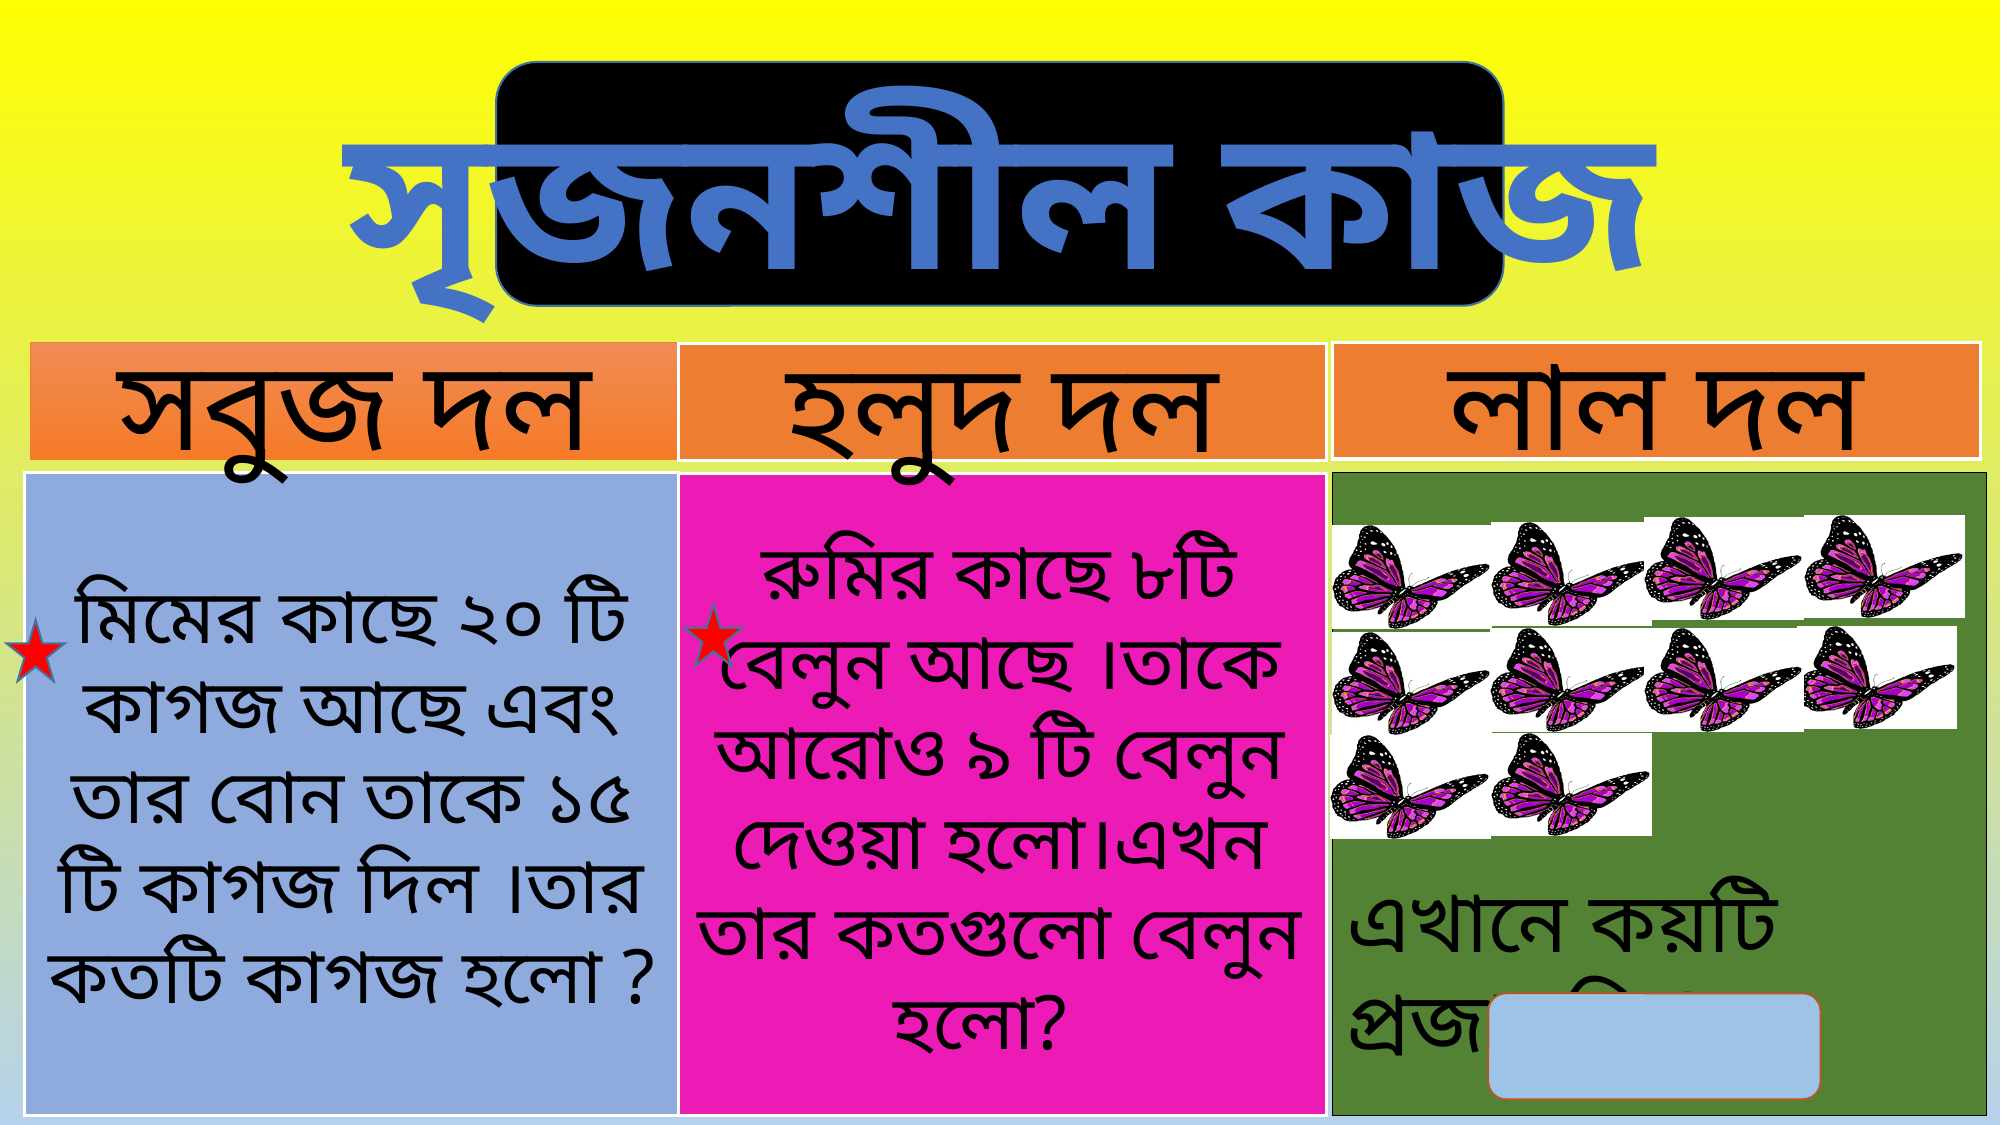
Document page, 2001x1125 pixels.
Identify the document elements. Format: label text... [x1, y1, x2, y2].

text_box [1332, 1076, 1987, 1116]
text_box হলুদ দল [677, 342, 1328, 462]
text_box লাল দল [1331, 341, 1982, 461]
text_box এখানে কয়টি প্রজাপতি ? [1332, 861, 2000, 1076]
text_box [1332, 472, 1987, 861]
text_box [3, 616, 68, 684]
text_box সবুজ দল [30, 342, 677, 460]
text_box [681, 600, 746, 669]
picture [1330, 515, 1965, 839]
text_box সৃজনশীল কাজ [330, 61, 1670, 317]
text_box মিমের কাছে ২০ টি কাগজ আছে এবং তার বোন তাকে ১৫ টি কাগজ দিল ।তার কতটি কাগজ হলো ? [23, 471, 680, 1117]
text_box রুমির কাছে ৮টি বেলুন আছে ।তাকে আরোও ৯ টি বেলুন দেওয়া হলো।এখন তার কতগুলো বেলুন হলো? [680, 472, 1328, 1117]
text_box [1487, 992, 1822, 1101]
